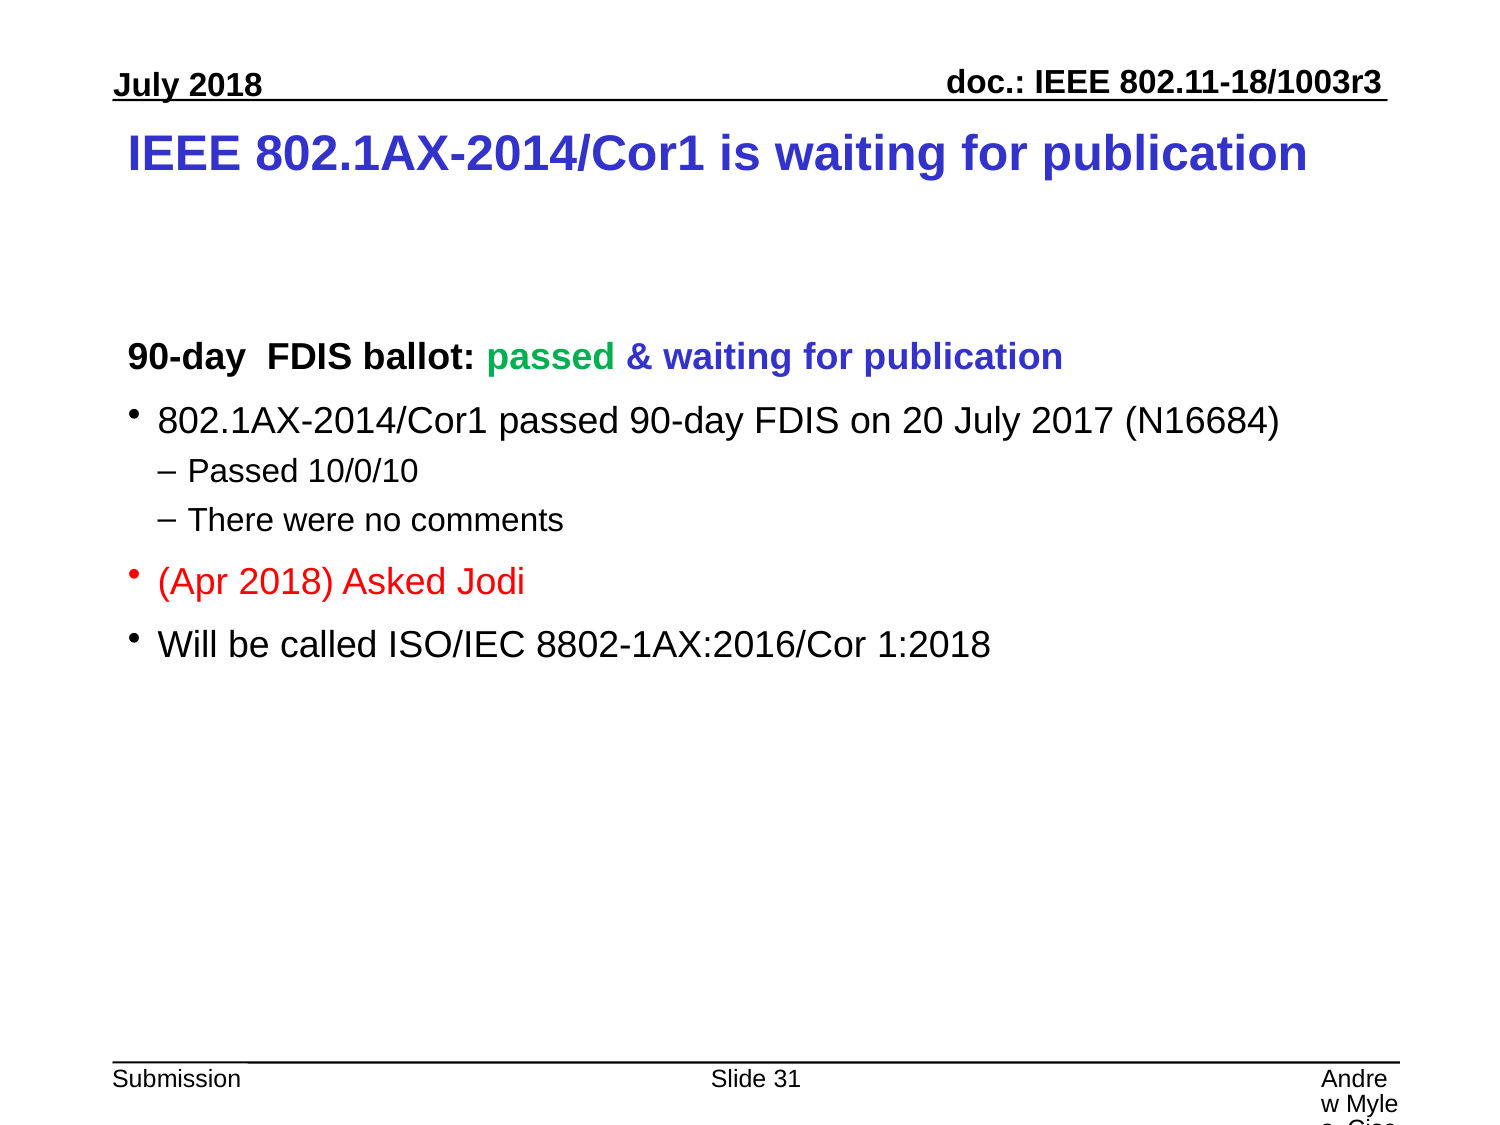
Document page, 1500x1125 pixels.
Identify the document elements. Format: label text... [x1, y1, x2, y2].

footer Andrew Myles, Cisco [1320, 1061, 1402, 1093]
list 90-day FDIS ballot: passed & waiting for publication 802.1AX-2014/Cor1 passed 90-day FDIS on 20 July 2017 (N16684) Passed 10/0/10 There were no comments (Apr 2018) Asked Jodi Will be called ISO/IEC 8802-1AX:2016/Cor 1:2018 [112, 324, 1388, 1000]
slide_number Slide 31 [709, 1061, 803, 1093]
title IEEE 802.1AX-2014/Cor1 is waiting for publication [112, 112, 1388, 288]
